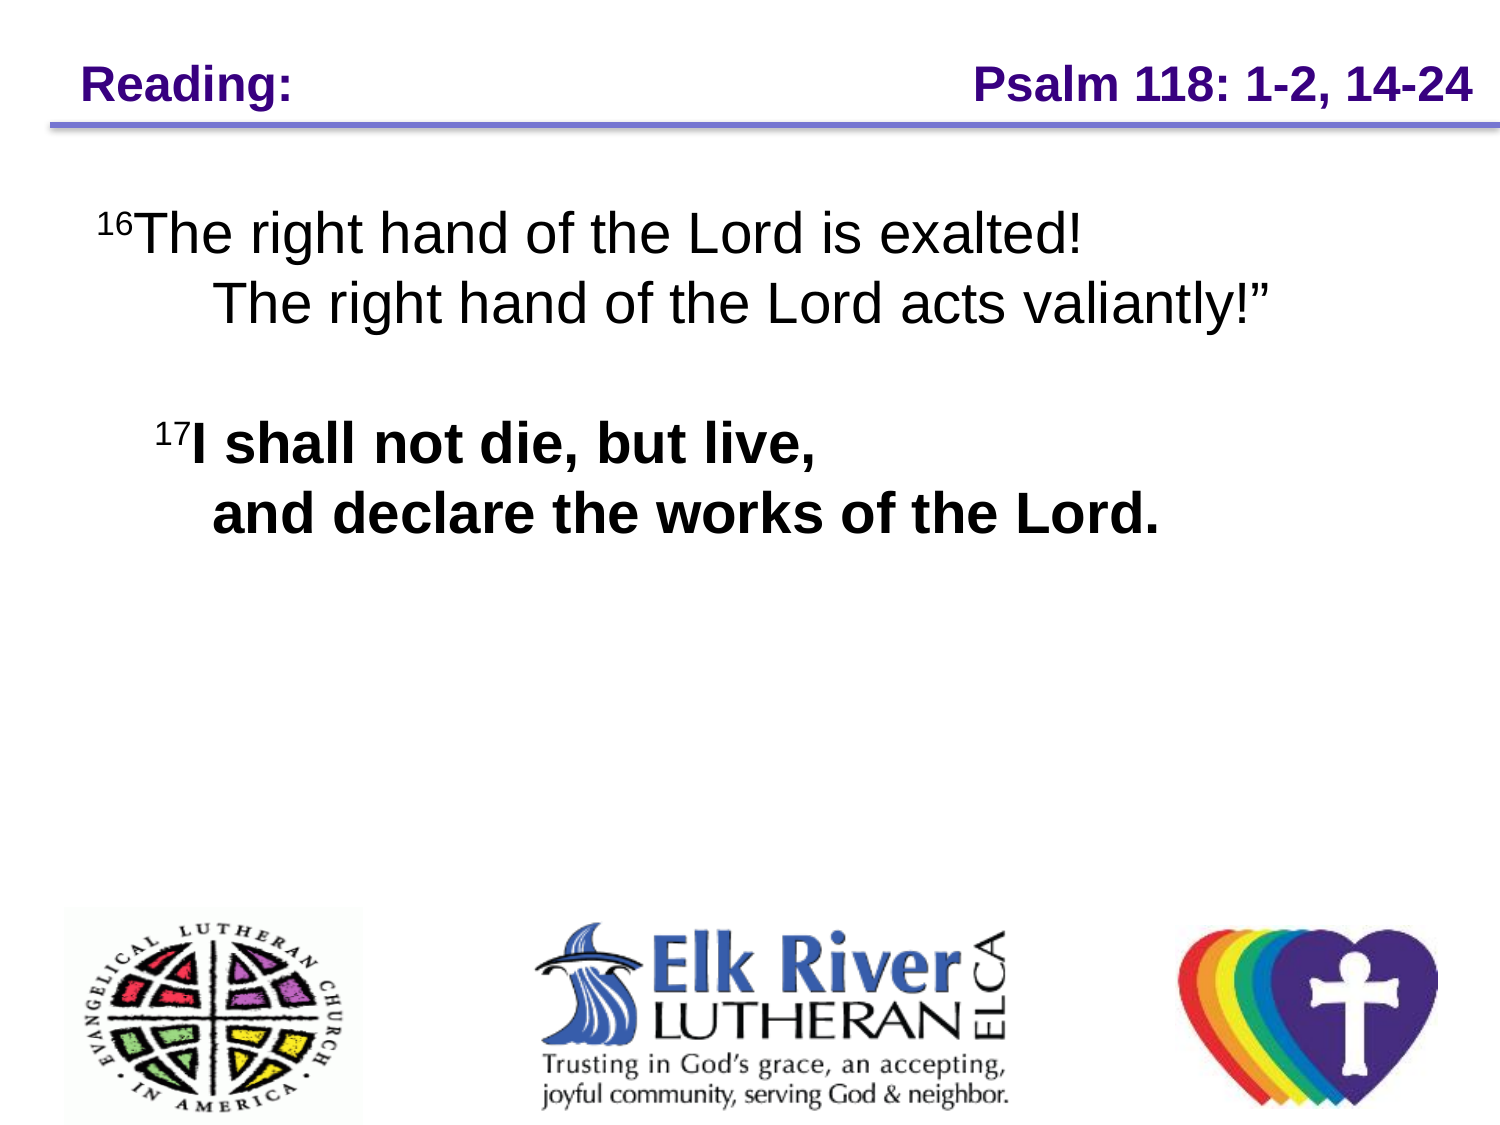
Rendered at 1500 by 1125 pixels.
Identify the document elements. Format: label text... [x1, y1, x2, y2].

picture [526, 912, 1024, 1122]
picture [64, 907, 363, 1125]
text_box 16The right hand of the Lord is exalted! The right hand of the Lord acts valiantly!” 17I shall not die, but live, and declare the works of the Lord. [81, 187, 1444, 553]
picture [1175, 925, 1438, 1109]
title Reading: Psalm 118: 1-2, 14-24 [64, 50, 1490, 113]
